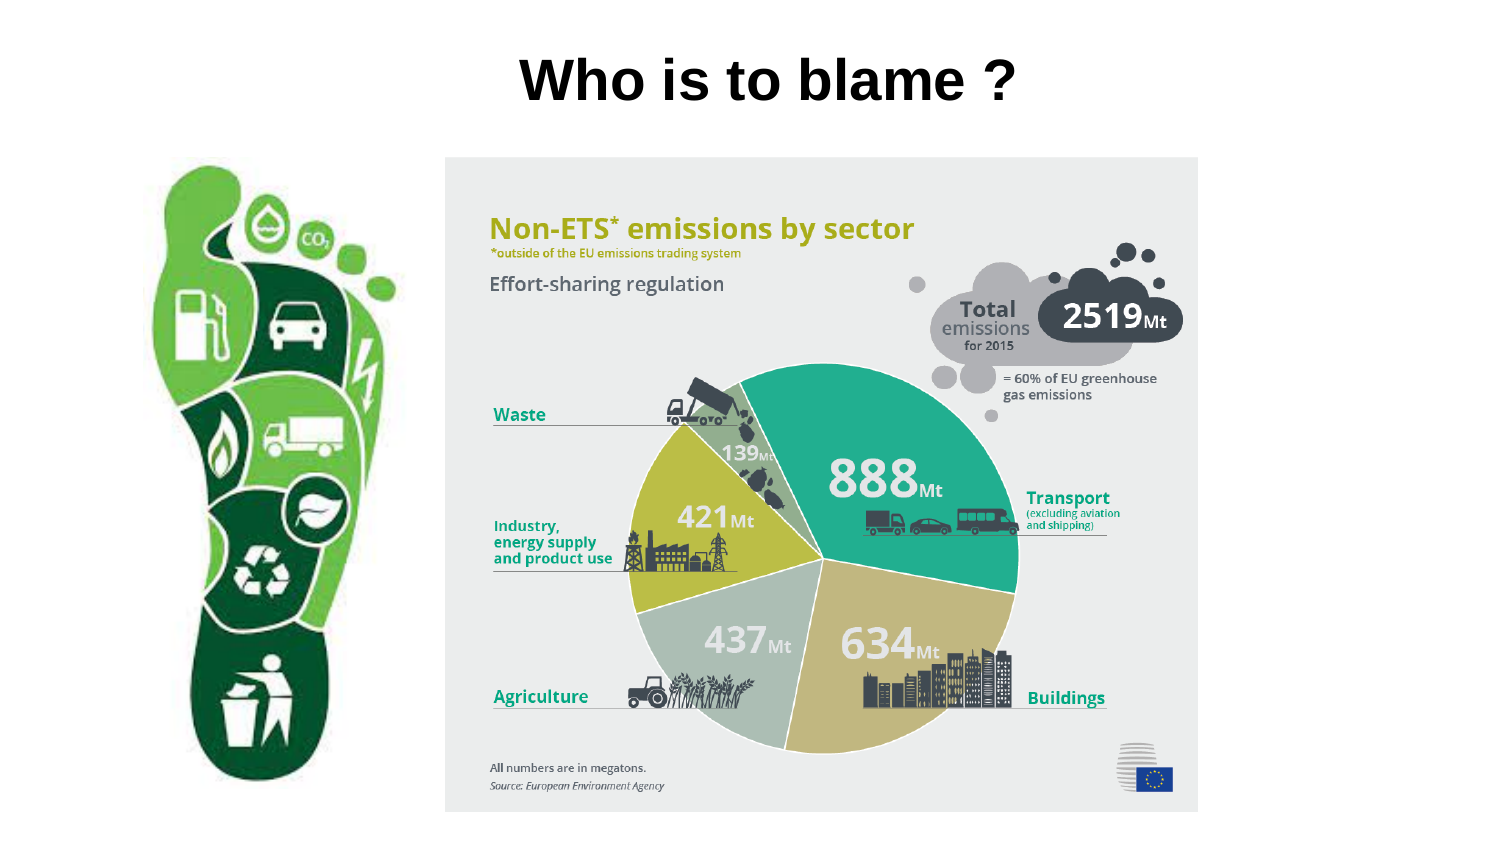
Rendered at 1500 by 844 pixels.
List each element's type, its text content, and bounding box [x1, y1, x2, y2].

picture [444, 157, 1198, 812]
picture [143, 157, 407, 789]
title Who is to blame ? [70, 32, 1468, 171]
